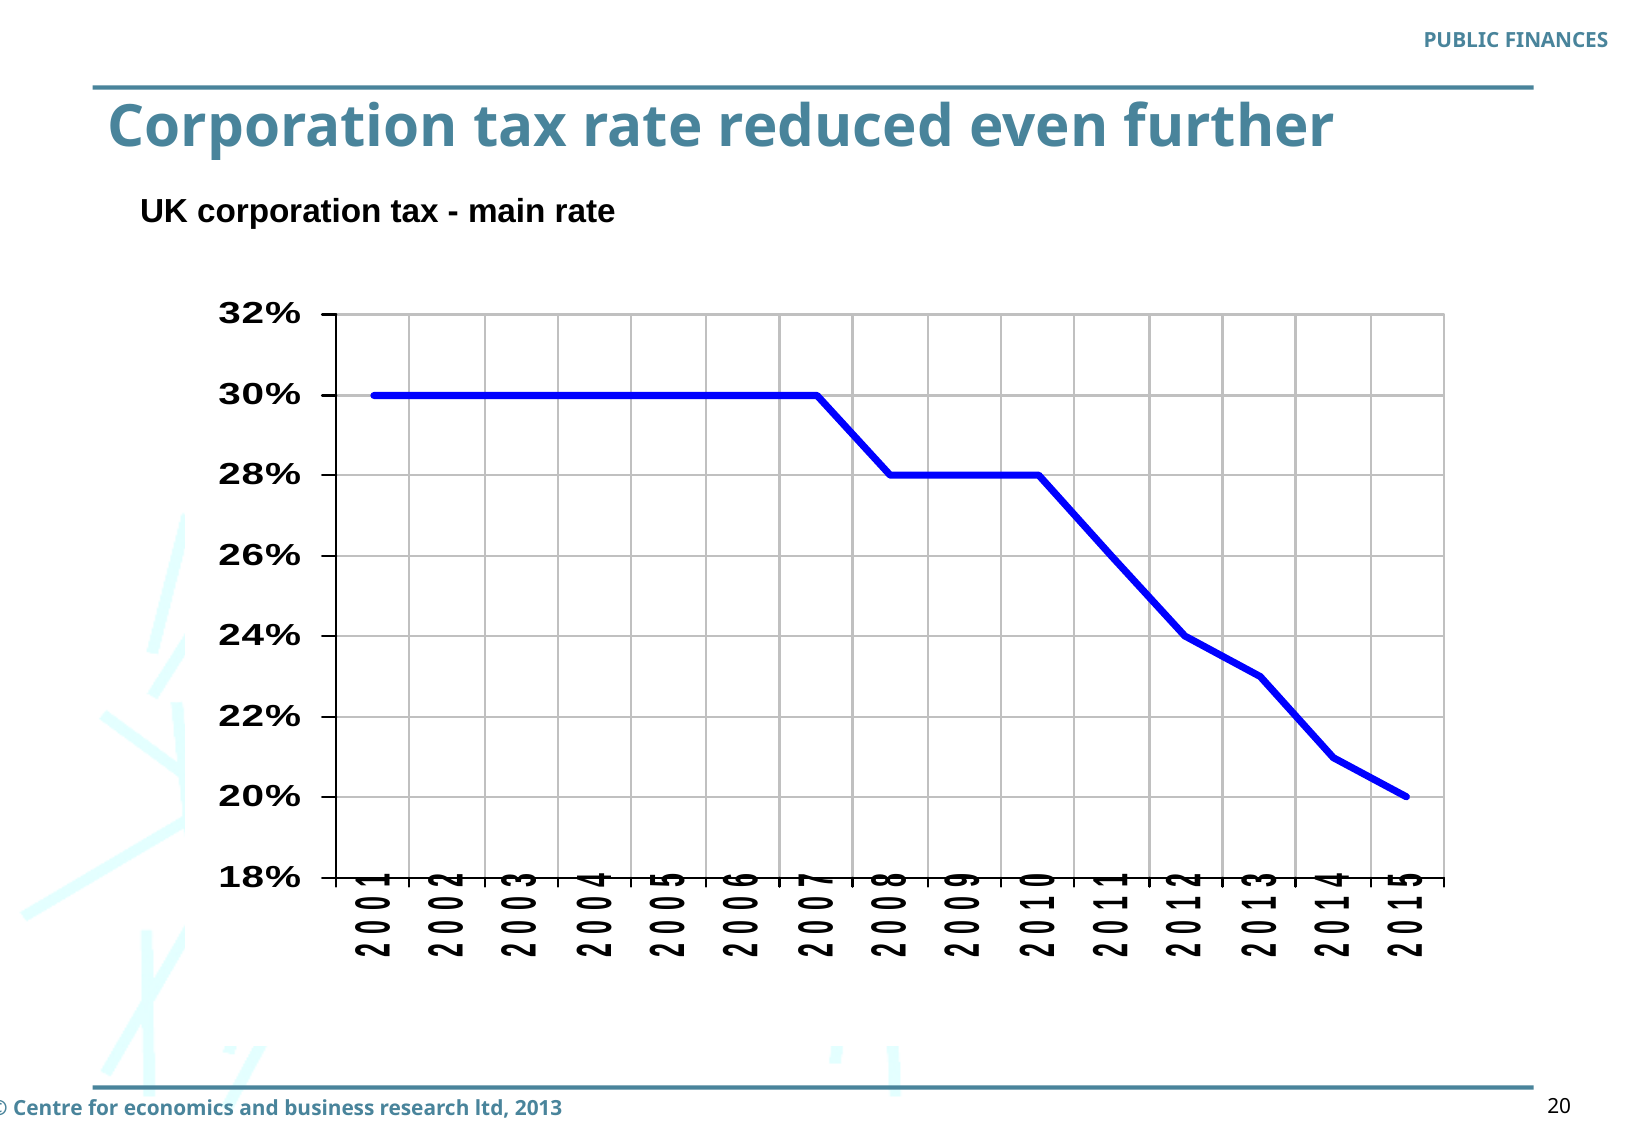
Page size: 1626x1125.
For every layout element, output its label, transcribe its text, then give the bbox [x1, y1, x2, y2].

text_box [173, 264, 1483, 1052]
text_box PUBLIC FINANCES [1296, 19, 1623, 59]
title Corporation tax rate reduced even further [92, 87, 1534, 158]
text_box UK corporation tax - main rate [125, 181, 632, 237]
